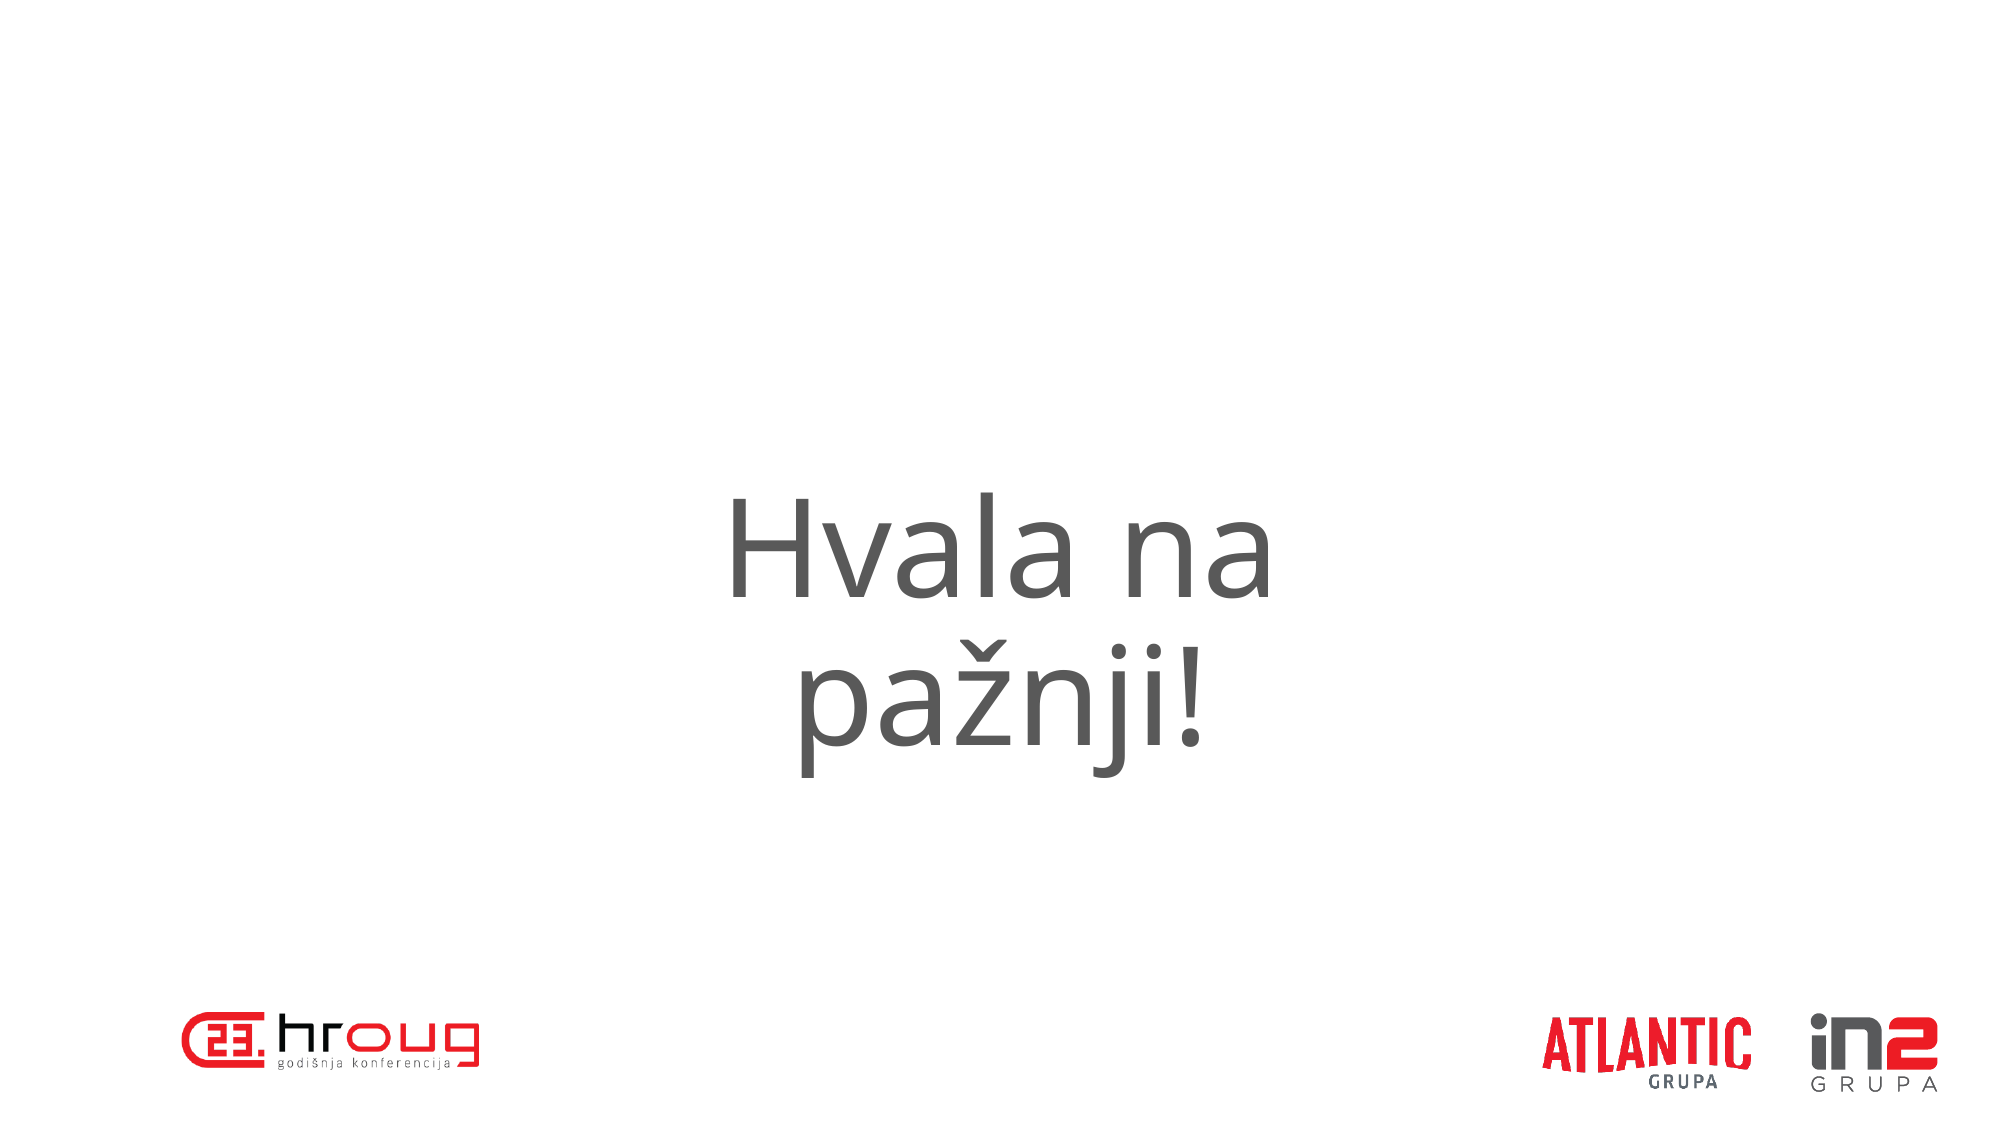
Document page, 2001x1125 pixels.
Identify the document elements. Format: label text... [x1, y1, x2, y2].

picture [181, 1012, 479, 1070]
title Hvala na pažnji! [542, 471, 1458, 654]
picture [1516, 922, 1777, 1125]
